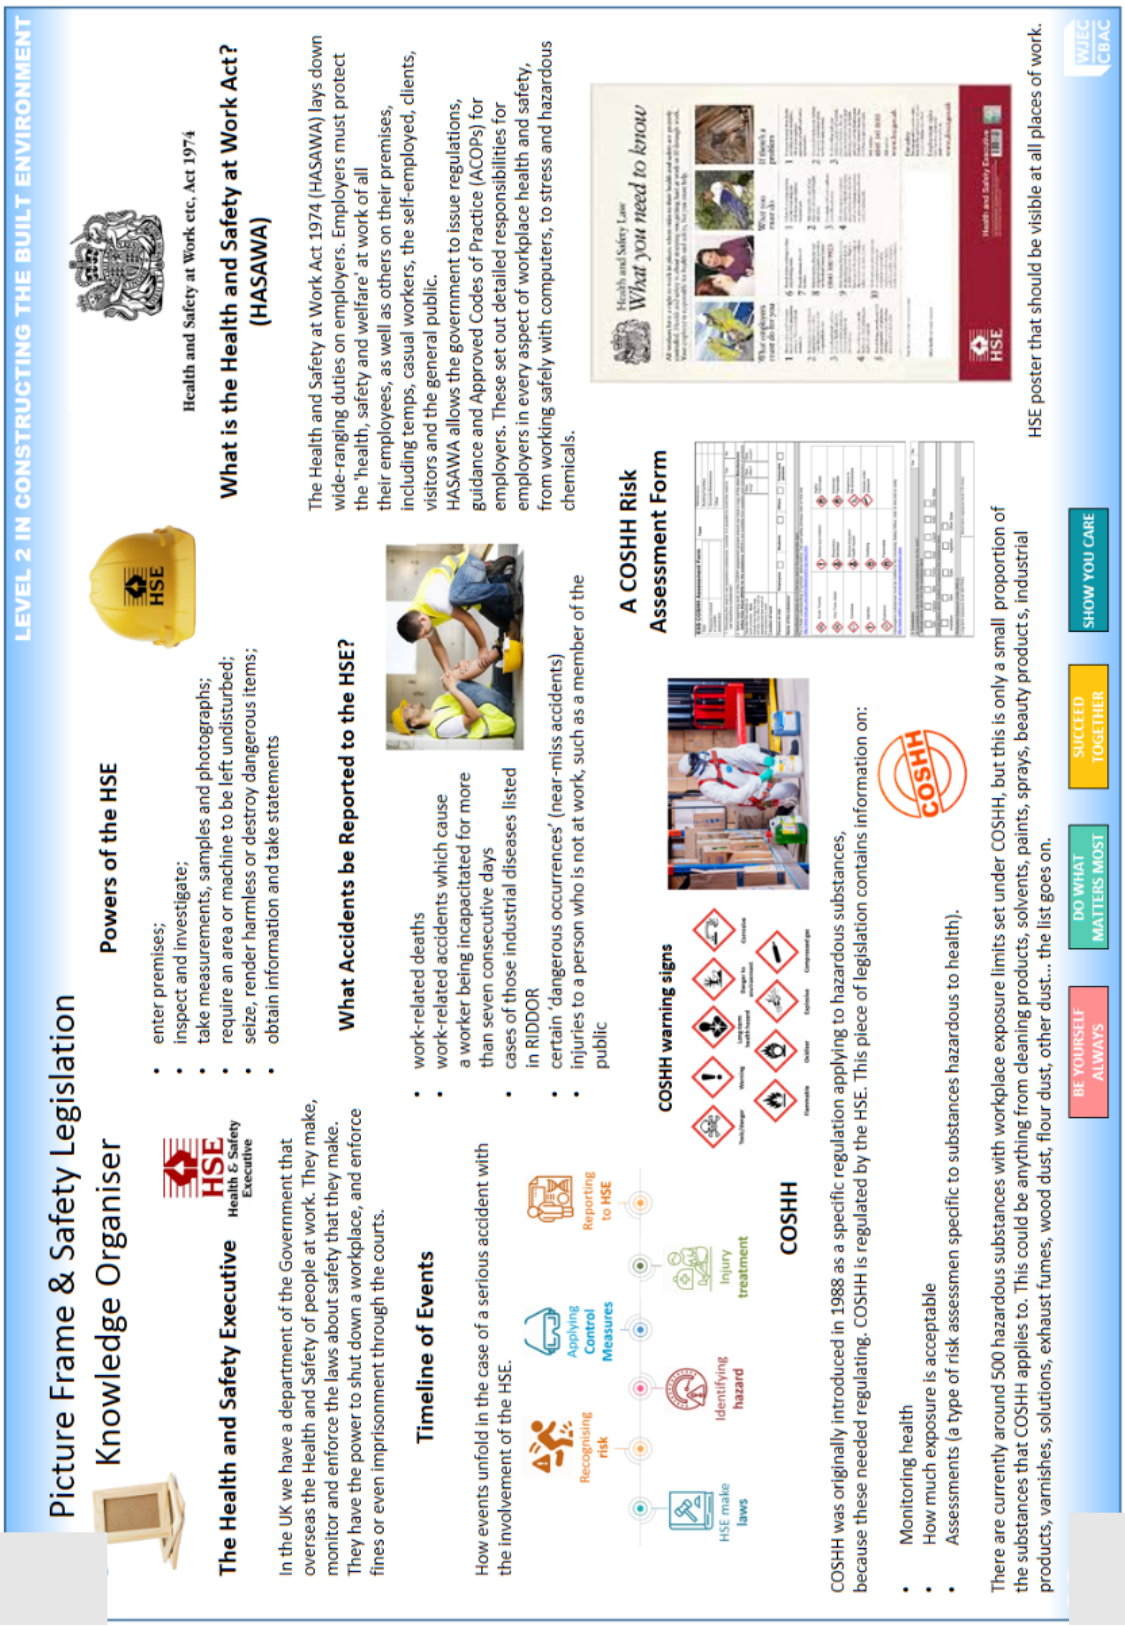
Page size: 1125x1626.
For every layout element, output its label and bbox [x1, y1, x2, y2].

text_box [0, 1532, 108, 1625]
picture [0, 2, 1125, 1625]
text_box [1069, 1512, 1125, 1625]
